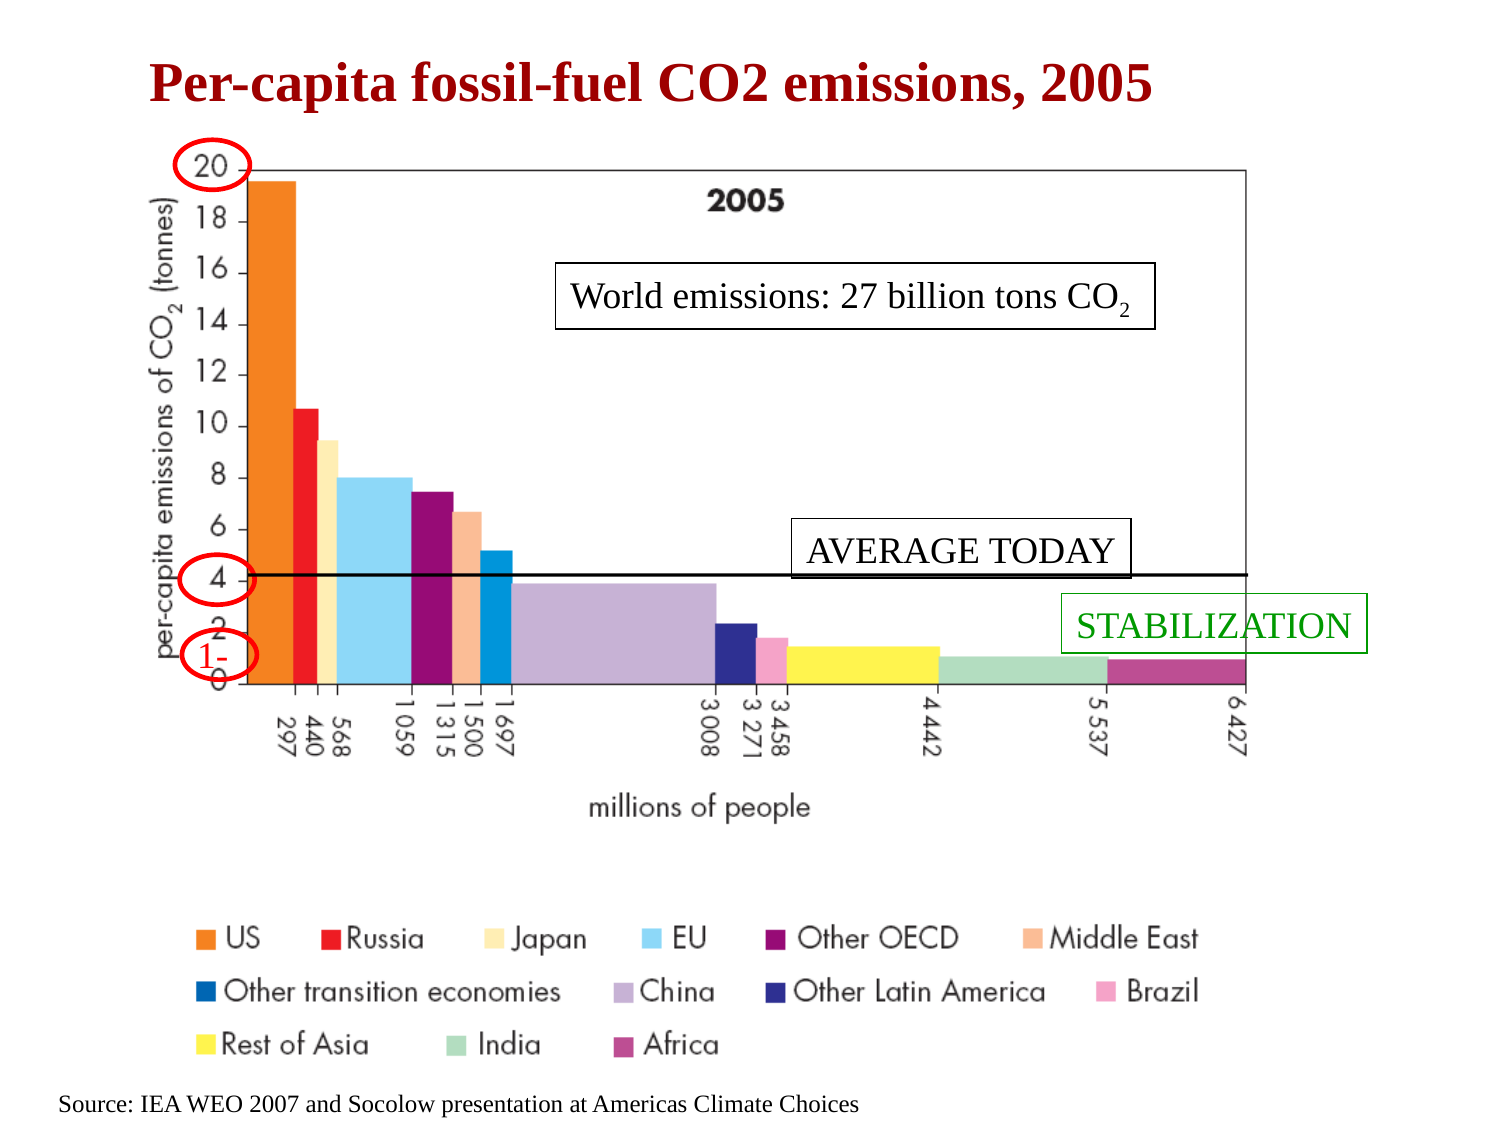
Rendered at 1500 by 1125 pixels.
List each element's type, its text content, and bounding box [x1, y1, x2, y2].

text_box Per-capita fossil-fuel CO2 emissions, 2005 [134, 37, 1169, 120]
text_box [112, 137, 1288, 1088]
text_box STABILIZATION [1291, 593, 1368, 654]
text_box Source: IEA WEO 2007 and Socolow presentation at Americas Climate Choices [43, 1079, 876, 1125]
